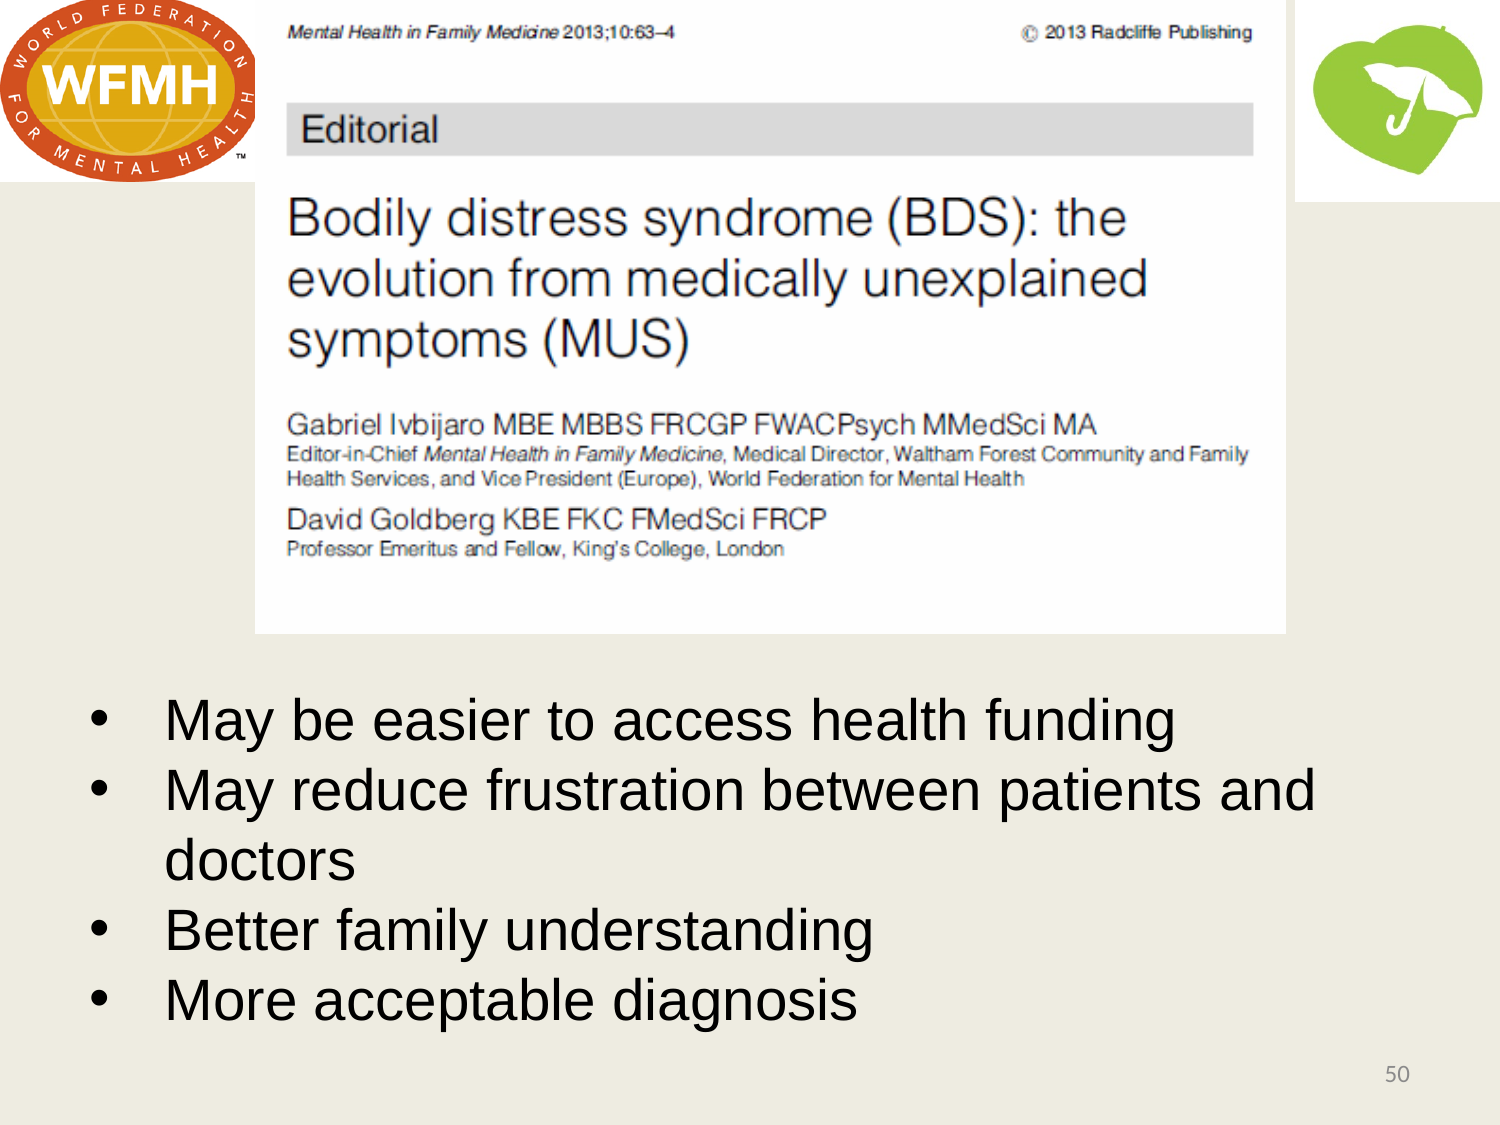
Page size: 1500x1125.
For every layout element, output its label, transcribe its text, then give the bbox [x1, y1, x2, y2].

picture [0, 0, 254, 182]
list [254, 0, 1286, 634]
slide_number 50 [1074, 1042, 1425, 1103]
text_box May be easier to access health funding May reduce frustration between patients and doctors Better family understanding More acceptable diagnosis [75, 675, 1463, 1040]
picture [1295, 0, 1500, 202]
